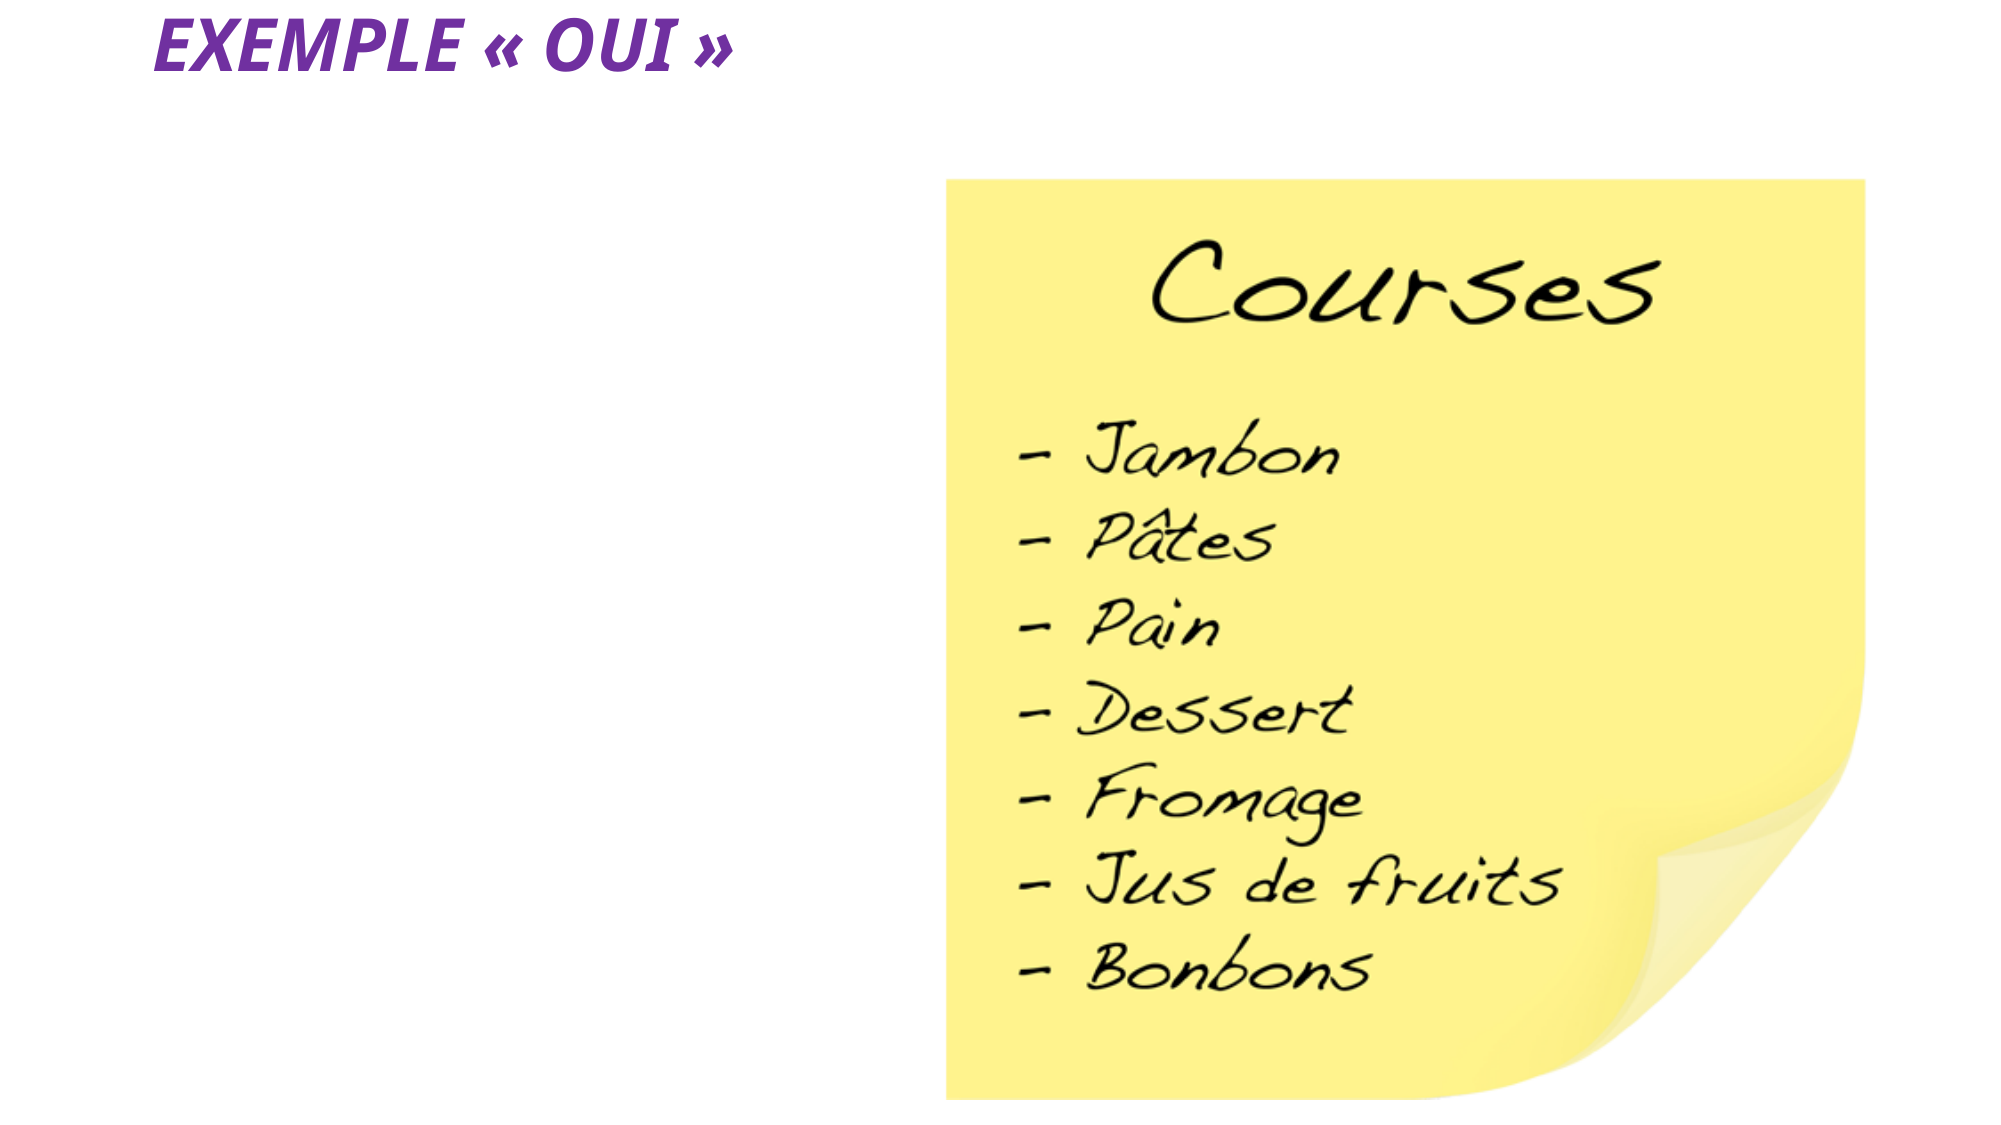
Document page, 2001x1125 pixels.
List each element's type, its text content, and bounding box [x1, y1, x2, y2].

title EXEMPLE « OUI » [137, 0, 721, 95]
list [721, 0, 2000, 1100]
